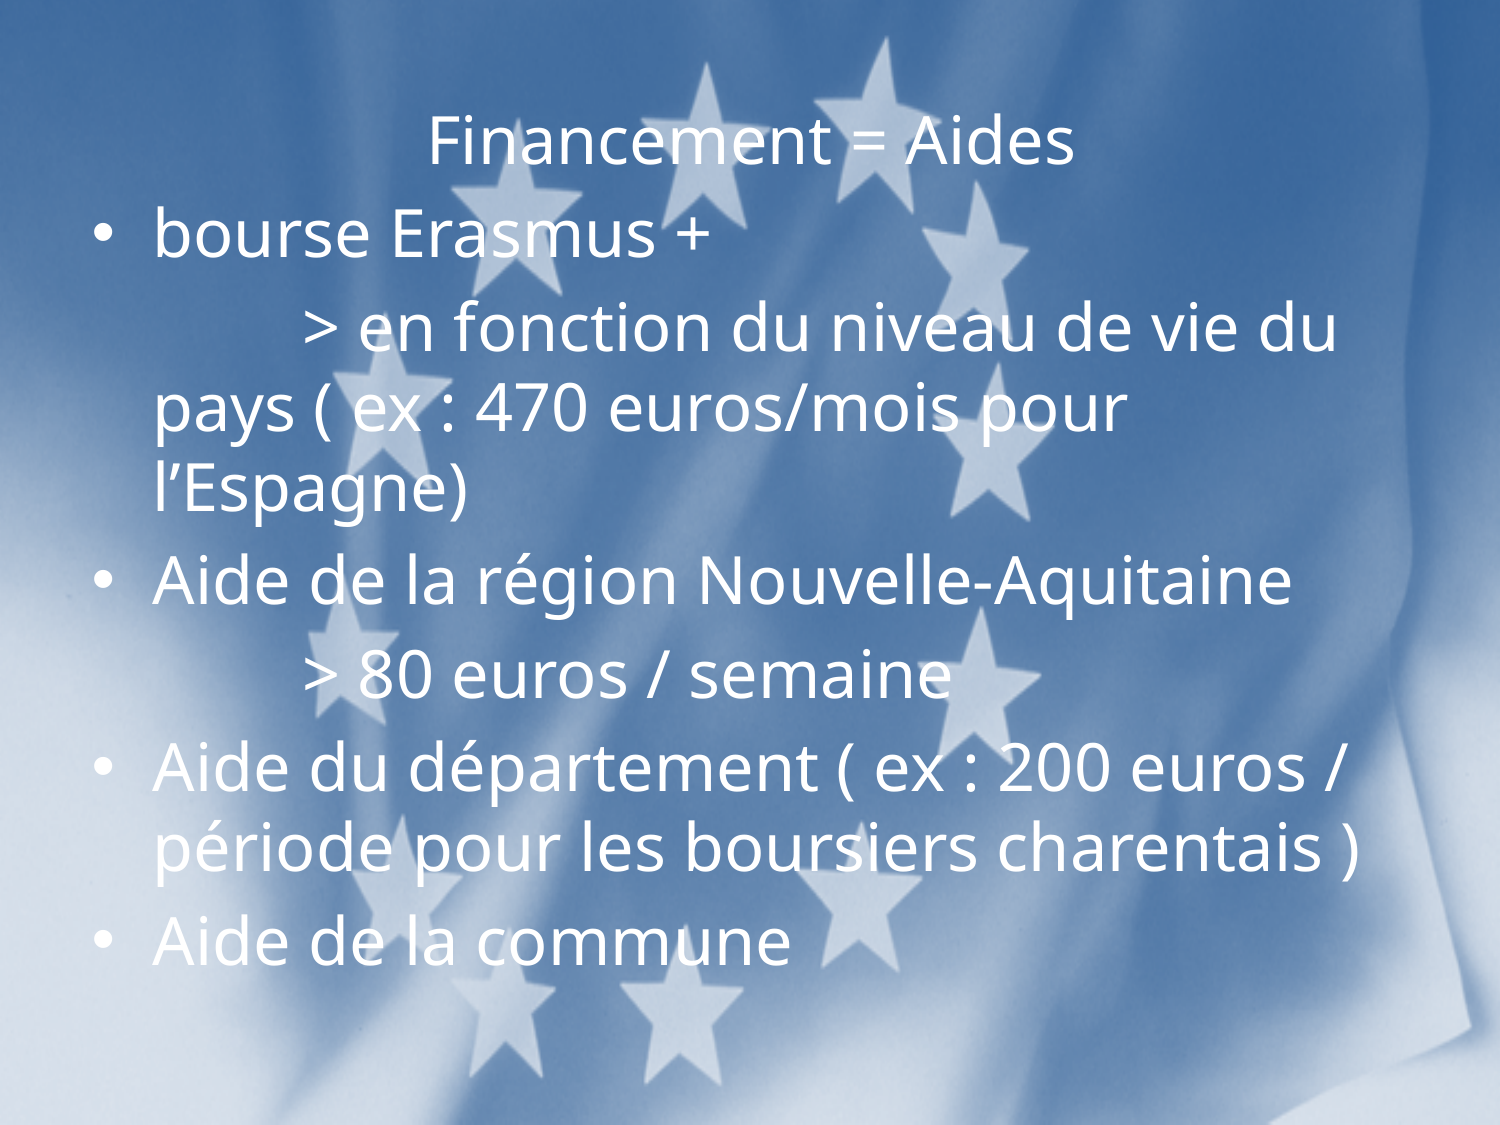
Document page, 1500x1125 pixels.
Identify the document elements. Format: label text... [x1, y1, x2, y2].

list Financement = Aides bourse Erasmus + > en fonction du niveau de vie du pays ( ex : 470 euros/mois pour l’Espagne) Aide de la région Nouvelle-Aquitaine > 80 euros / semaine Aide du département ( ex : 200 euros / période pour les boursiers charentais ) Aide de la commune [76, 90, 1427, 1012]
